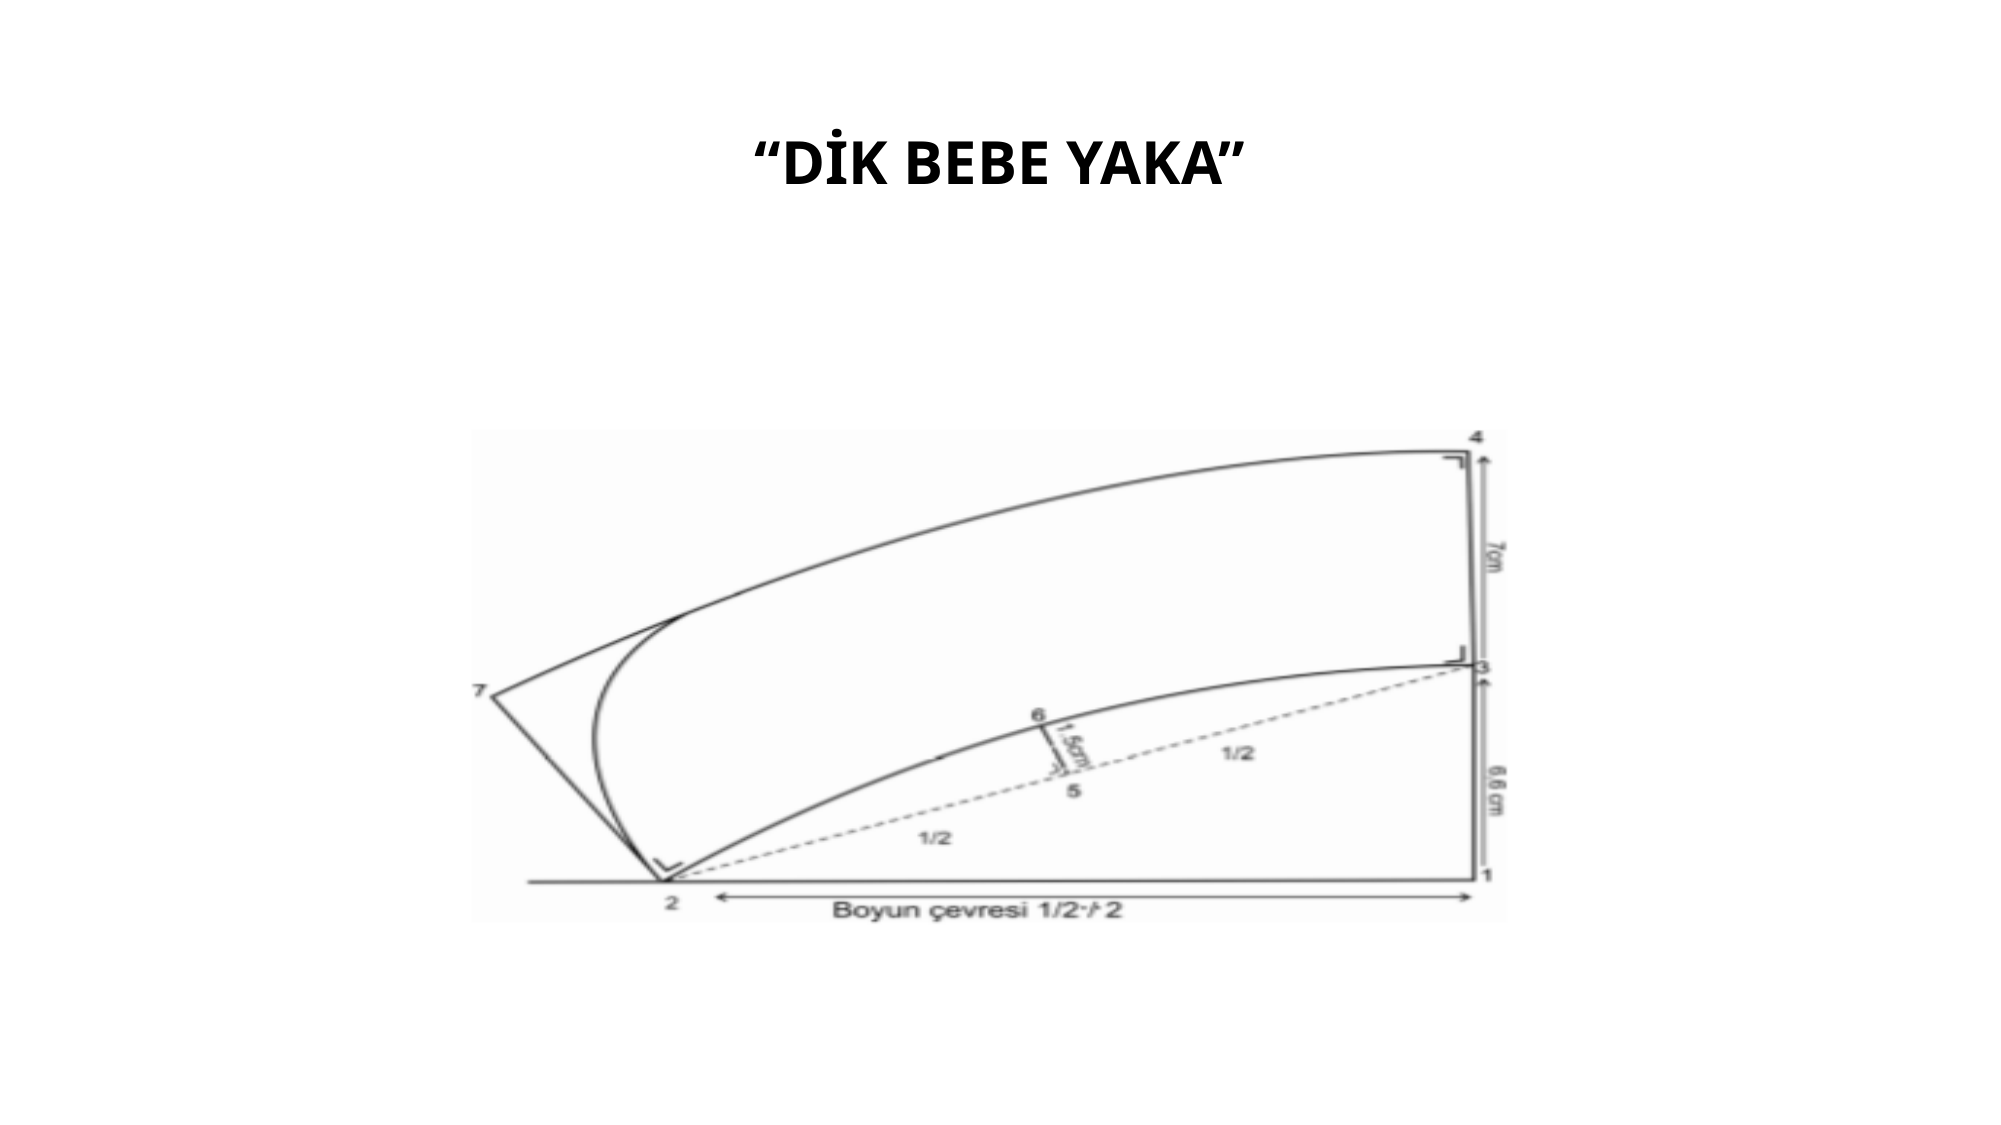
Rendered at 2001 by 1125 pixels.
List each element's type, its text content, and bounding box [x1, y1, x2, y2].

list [412, 423, 1588, 942]
title “DİK BEBE YAKA” [137, 59, 1863, 278]
